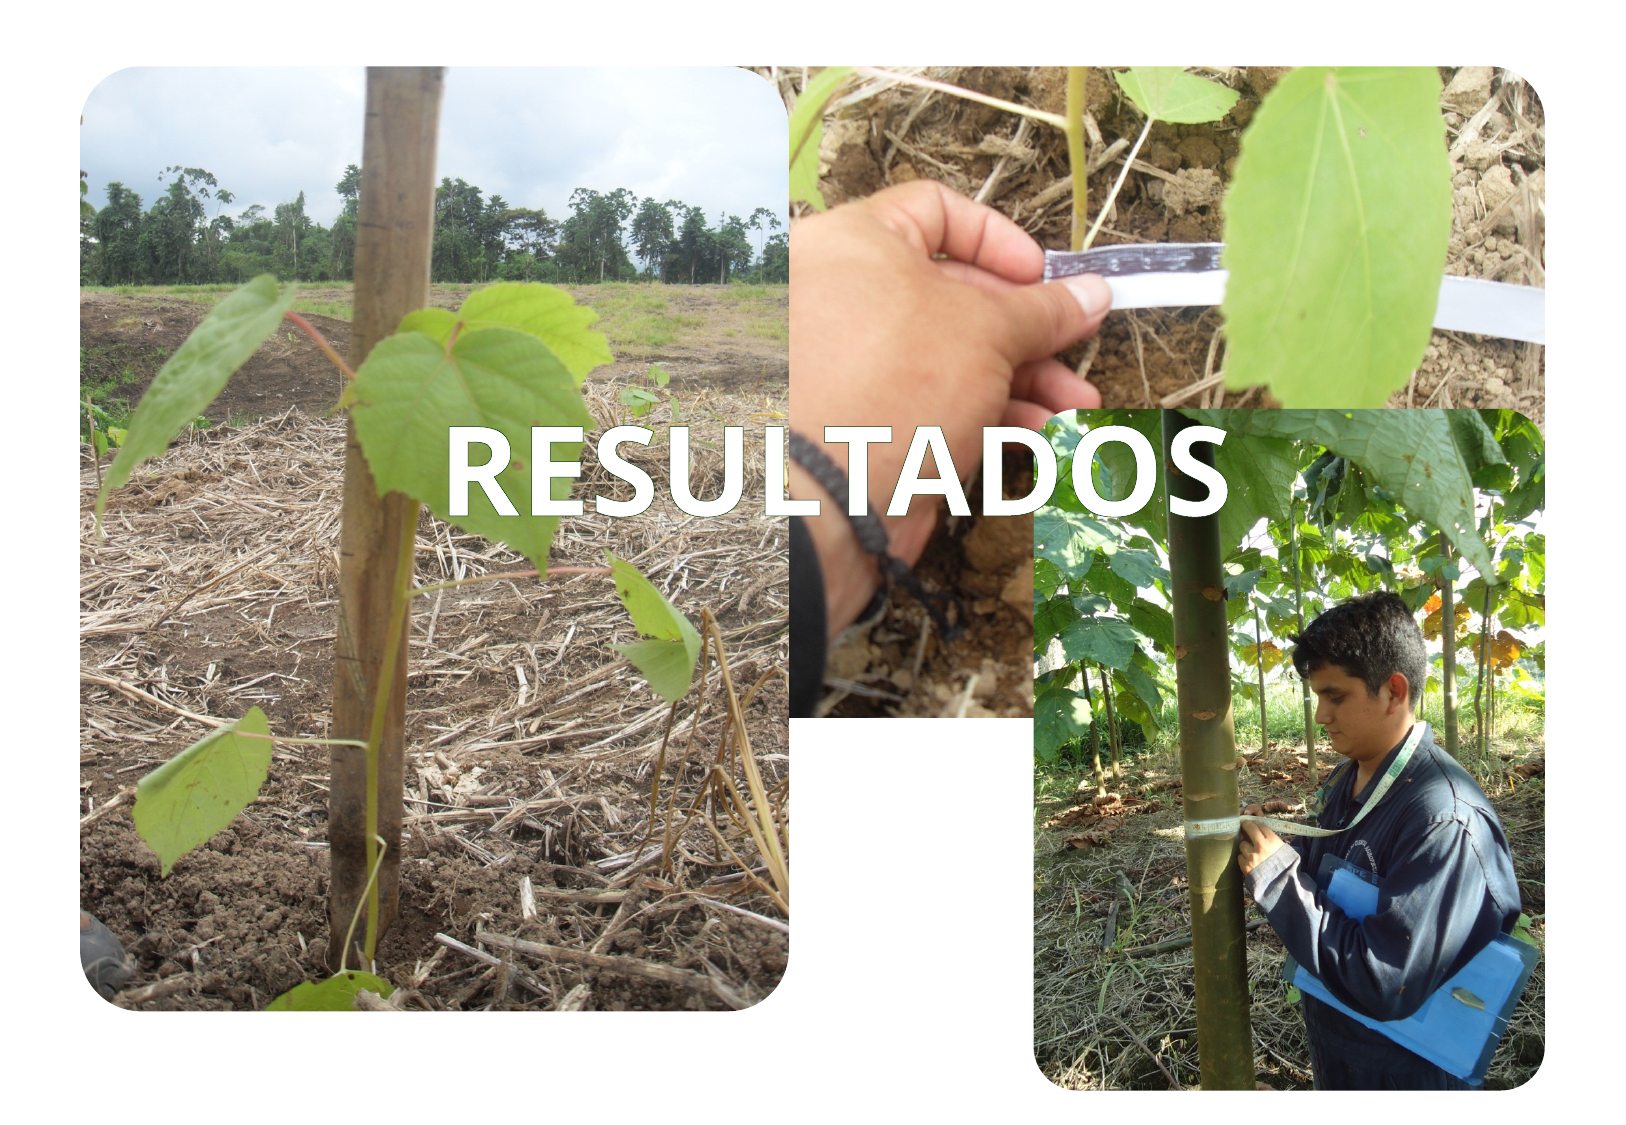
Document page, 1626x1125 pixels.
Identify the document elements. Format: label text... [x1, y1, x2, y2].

picture [79, 66, 1546, 1012]
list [1033, 408, 1546, 1091]
title RESULTADOS [1550, 396, 1556, 549]
